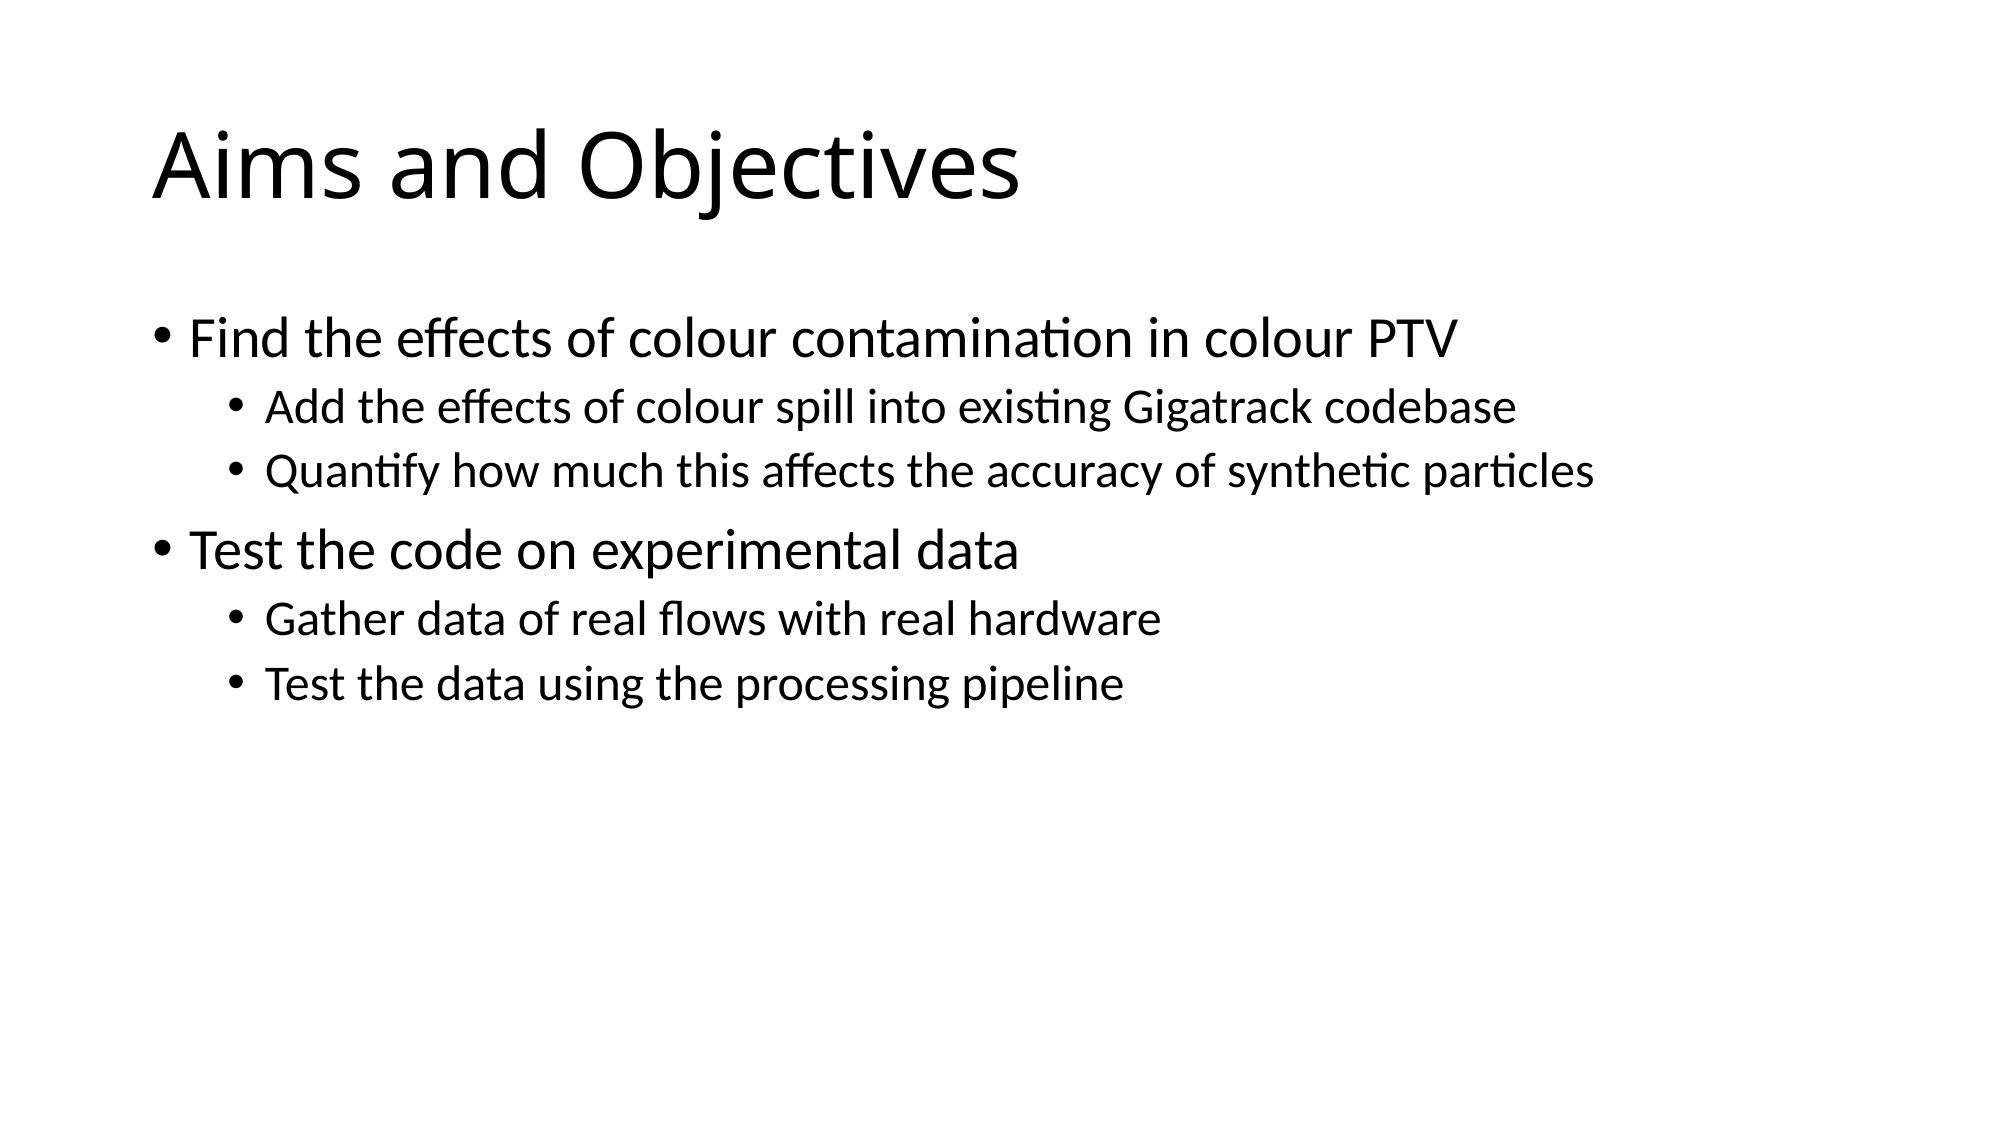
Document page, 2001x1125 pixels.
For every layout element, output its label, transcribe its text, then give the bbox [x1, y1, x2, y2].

title Aims and Objectives [137, 59, 1863, 278]
list Find the effects of colour contamination in colour PTV Add the effects of colour spill into existing Gigatrack codebase Quantify how much this affects the accuracy of synthetic particles Test the code on experimental data Gather data of real flows with real hardware Test the data using the processing pipeline [137, 299, 1863, 1014]
